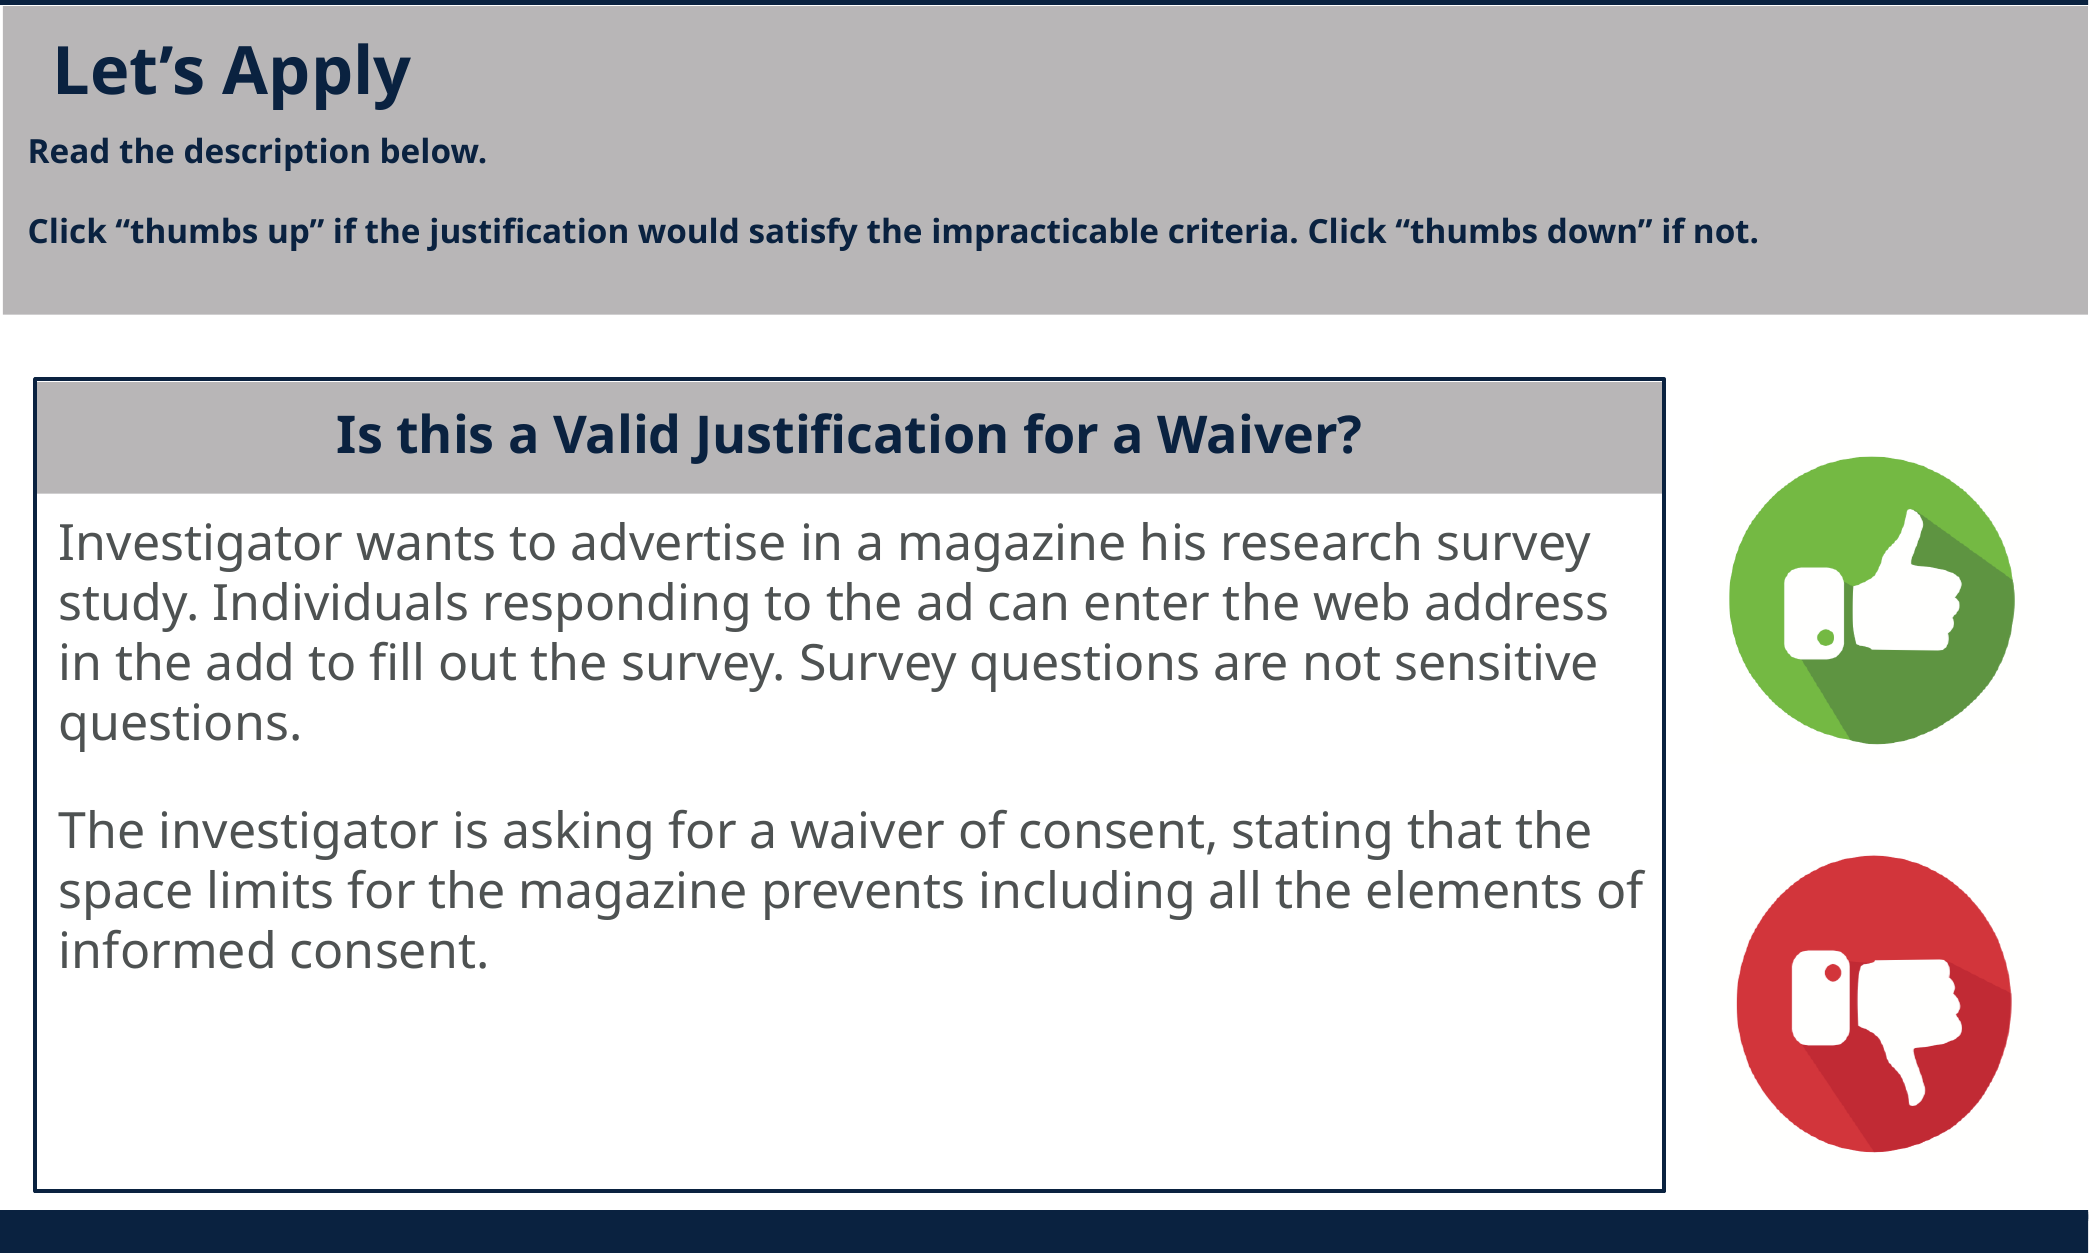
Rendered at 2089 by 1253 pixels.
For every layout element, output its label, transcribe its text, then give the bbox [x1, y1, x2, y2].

picture [1713, 439, 2038, 764]
text_box Let’s Apply [37, 20, 427, 115]
text_box [1, 4, 2088, 317]
picture [1707, 846, 2043, 1161]
title Read the description below. Click “thumbs up” if the justification would satisfy the impracticable criteria. Click “thumbs down” if not. [27, 130, 2043, 252]
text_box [35, 378, 1665, 1192]
